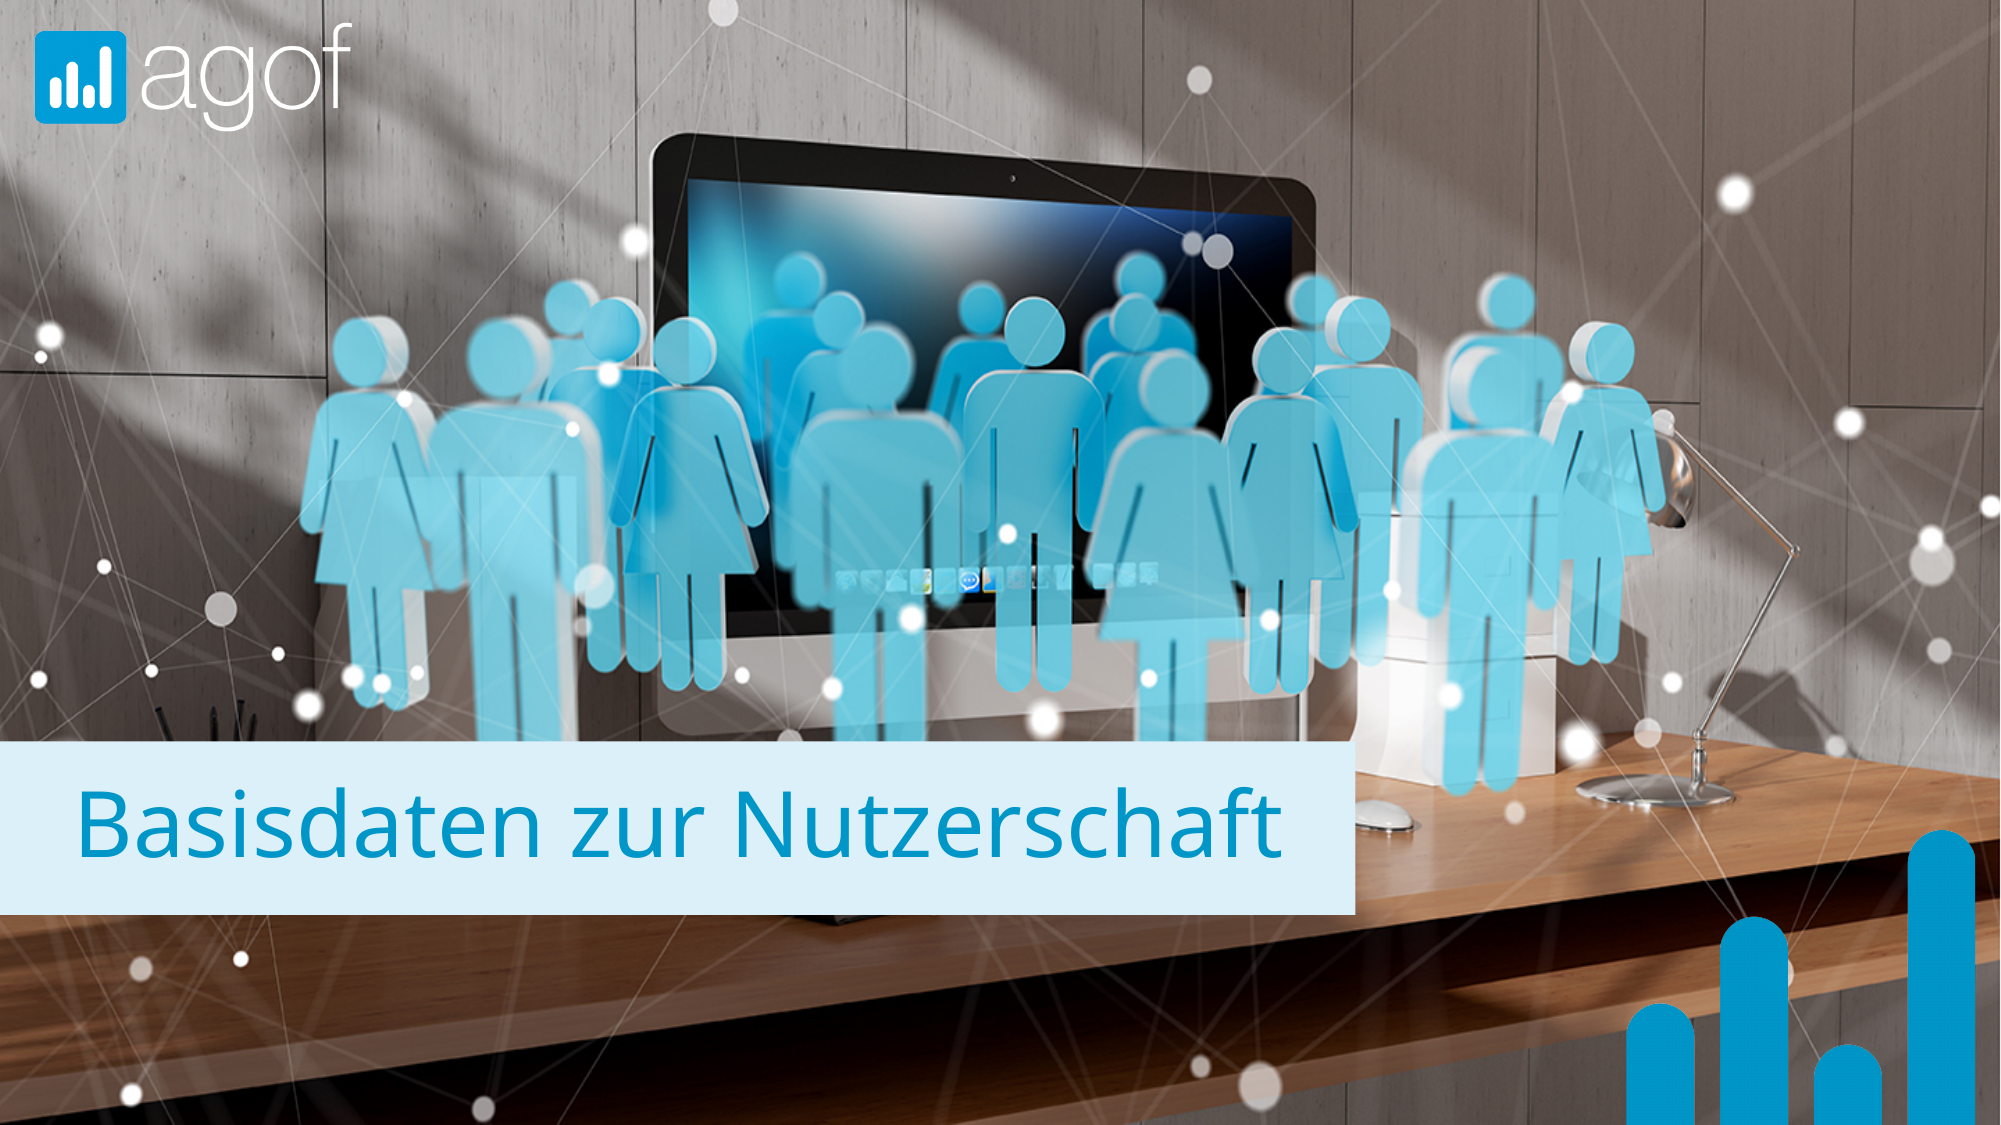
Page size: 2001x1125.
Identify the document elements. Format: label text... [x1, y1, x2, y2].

picture [0, 0, 2001, 1125]
list Basisdaten zur Nutzerschaft [0, 741, 1356, 915]
